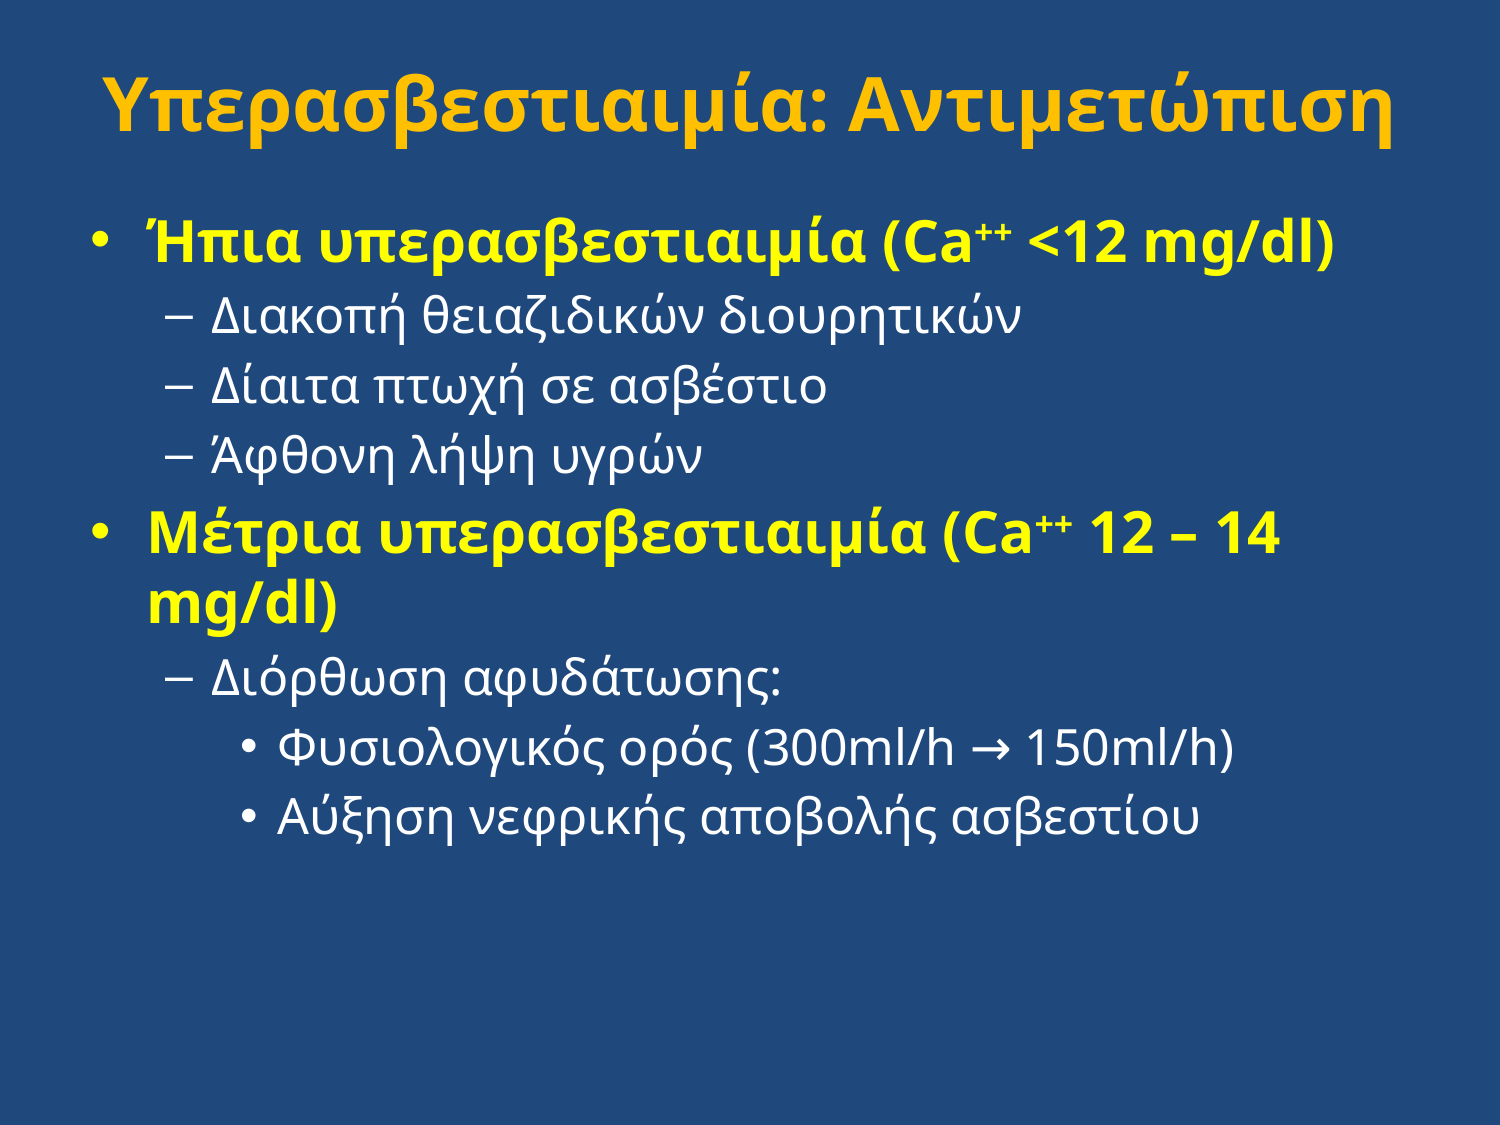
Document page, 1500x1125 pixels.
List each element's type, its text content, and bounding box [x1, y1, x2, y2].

list Ήπια υπερασβεστιαιμία (Ca++ <12 mg/dl) Διακοπή θειαζιδικών διουρητικών Δίαιτα πτωχή σε ασβέστιο Άφθονη λήψη υγρών Μέτρια υπερασβεστιαιμία (Ca++ 12 – 14 mg/dl) Διόρθωση αφυδάτωσης: Φυσιολογικός ορός (300ml/h → 150ml/h) Αύξηση νεφρικής αποβολής ασβεστίου [75, 196, 1425, 1047]
title Υπερασβεστιαιμία: Αντιμετώπιση [75, 19, 1425, 185]
